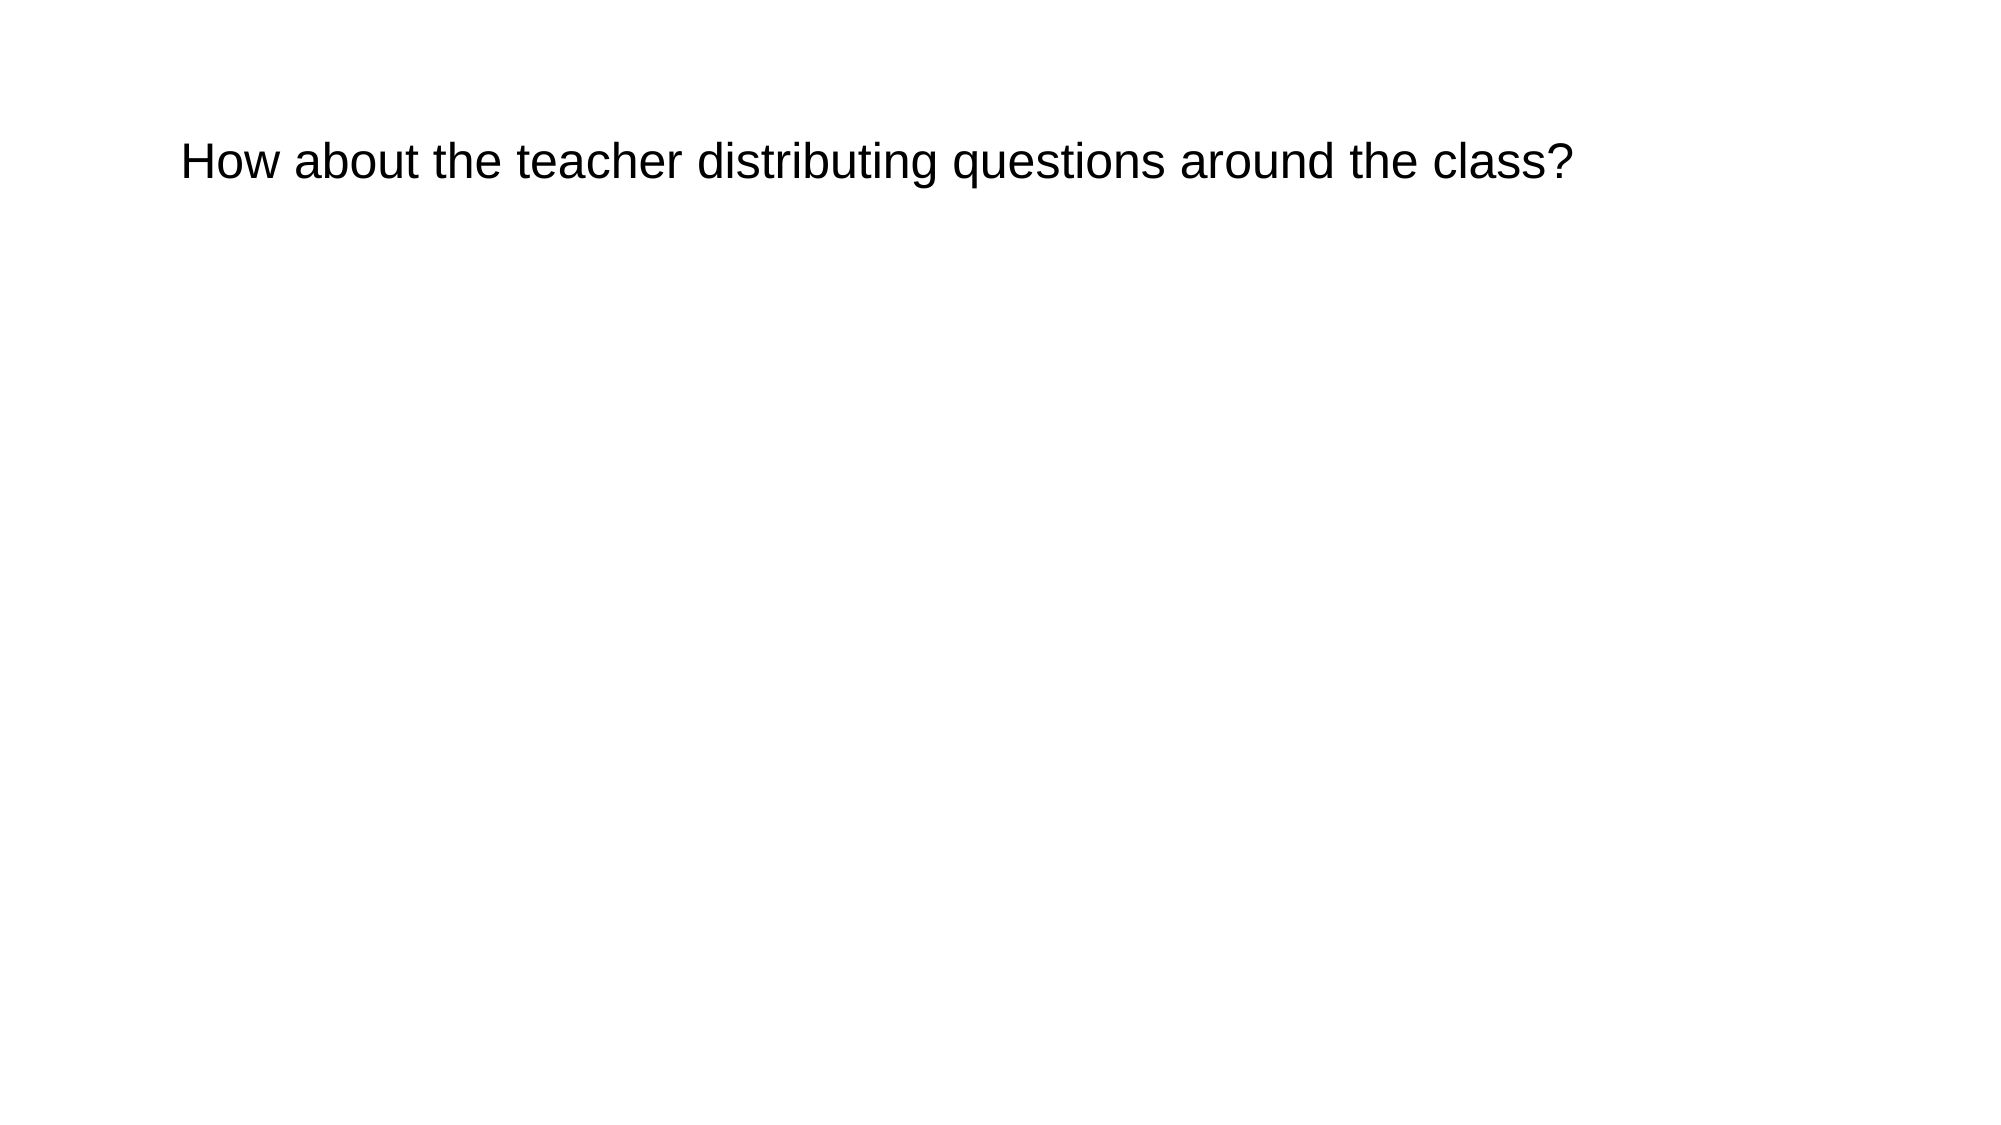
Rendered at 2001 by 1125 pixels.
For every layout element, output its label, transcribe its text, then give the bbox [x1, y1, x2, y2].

text_box How about the teacher distributing questions around the class? [165, 120, 1629, 196]
